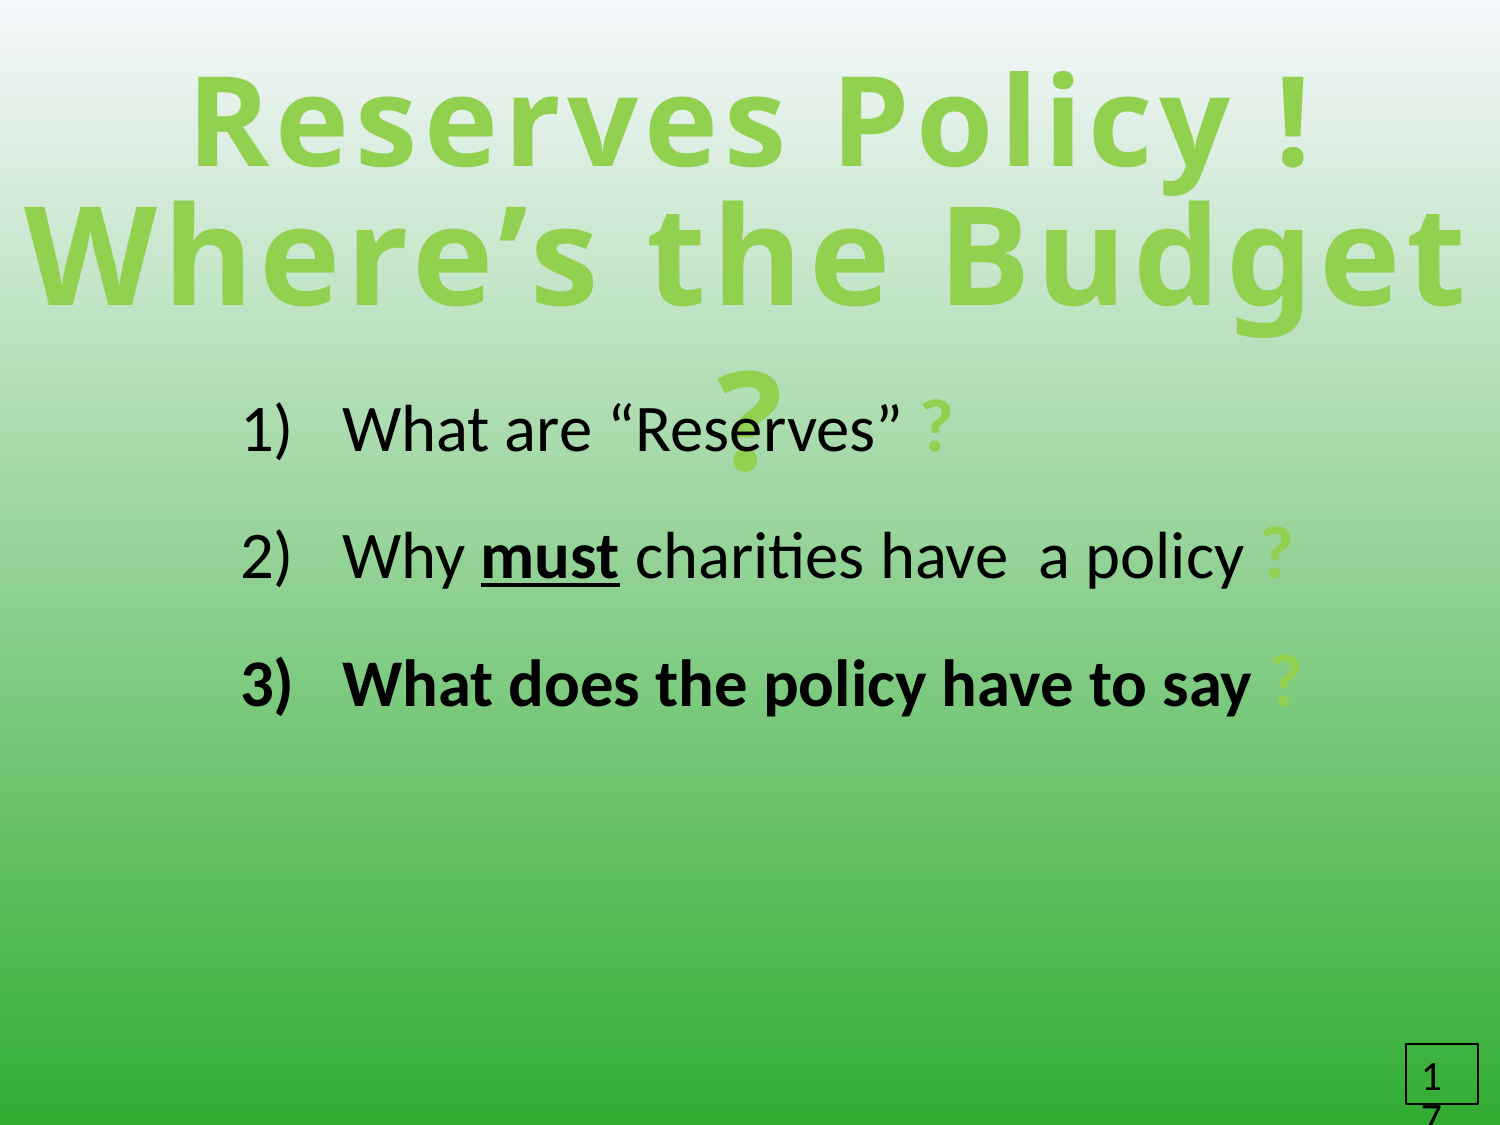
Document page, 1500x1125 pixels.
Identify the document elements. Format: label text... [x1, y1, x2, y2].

slide_number 17 [1405, 1044, 1479, 1105]
text_box What are “Reserves” ? Why must charities have a policy ? What does the policy have to say ? [225, 241, 1343, 729]
text_box Where’s the Budget ? [0, 160, 1500, 505]
text_box Reserves Policy ! [0, 33, 1500, 160]
